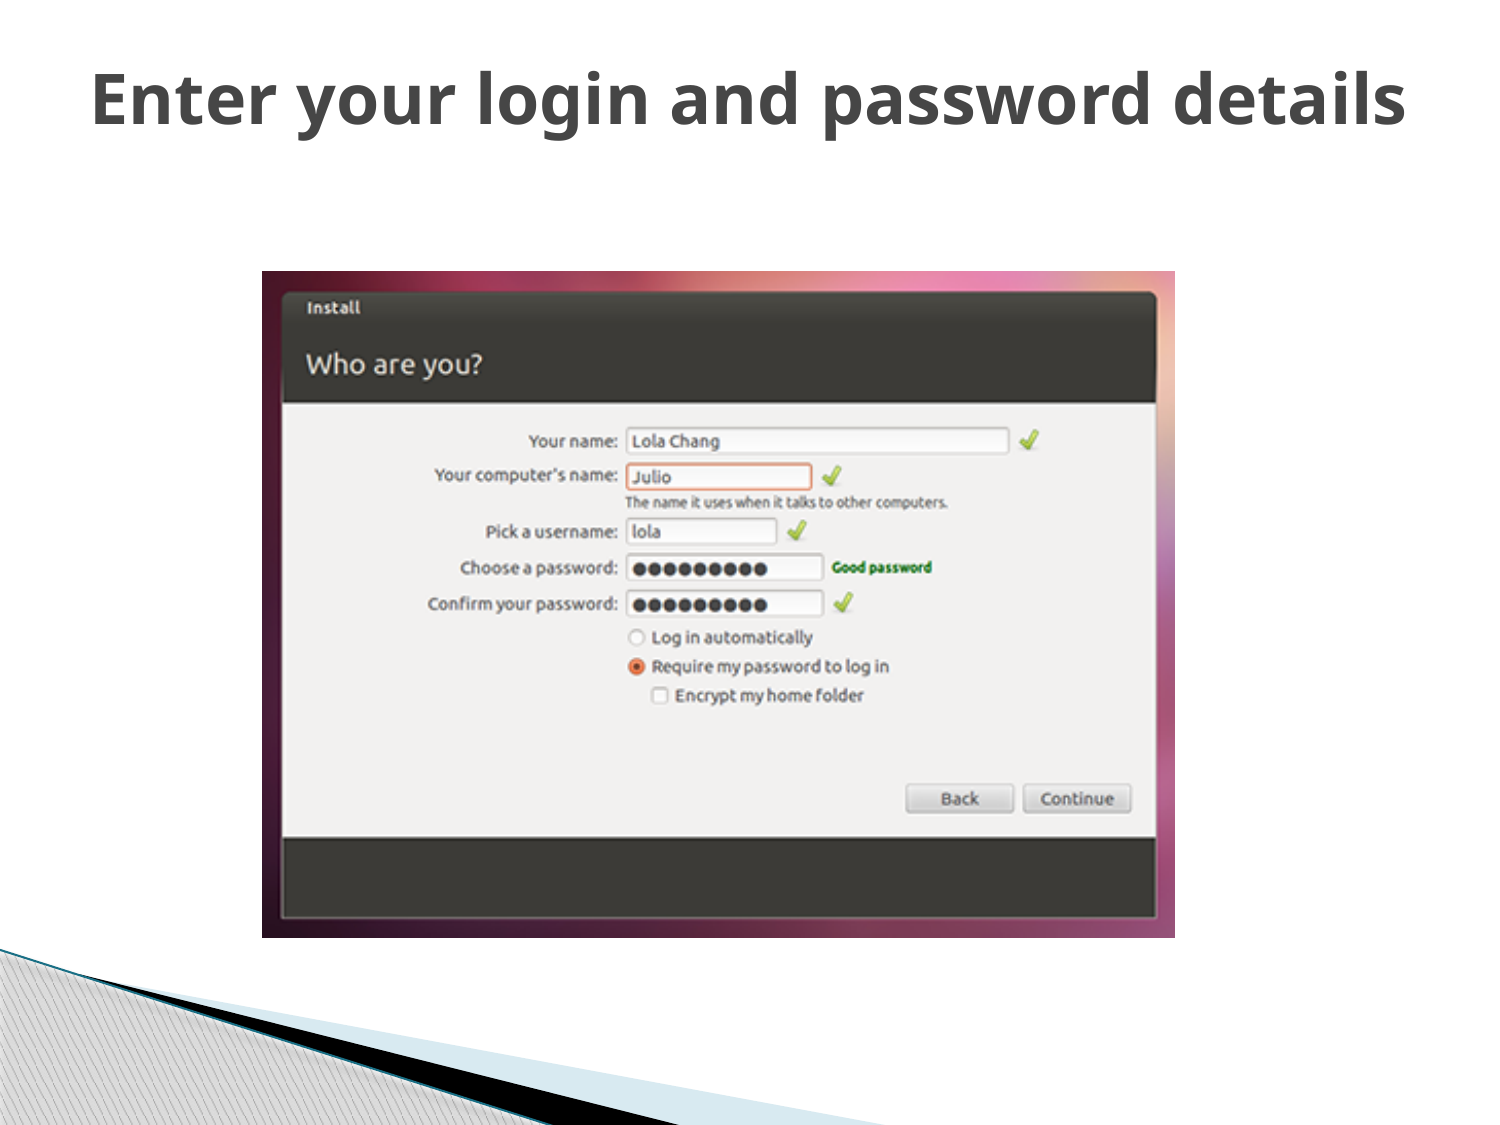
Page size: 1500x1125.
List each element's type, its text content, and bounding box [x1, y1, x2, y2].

title Enter your login and password details [75, 45, 1425, 233]
picture [262, 271, 1176, 938]
